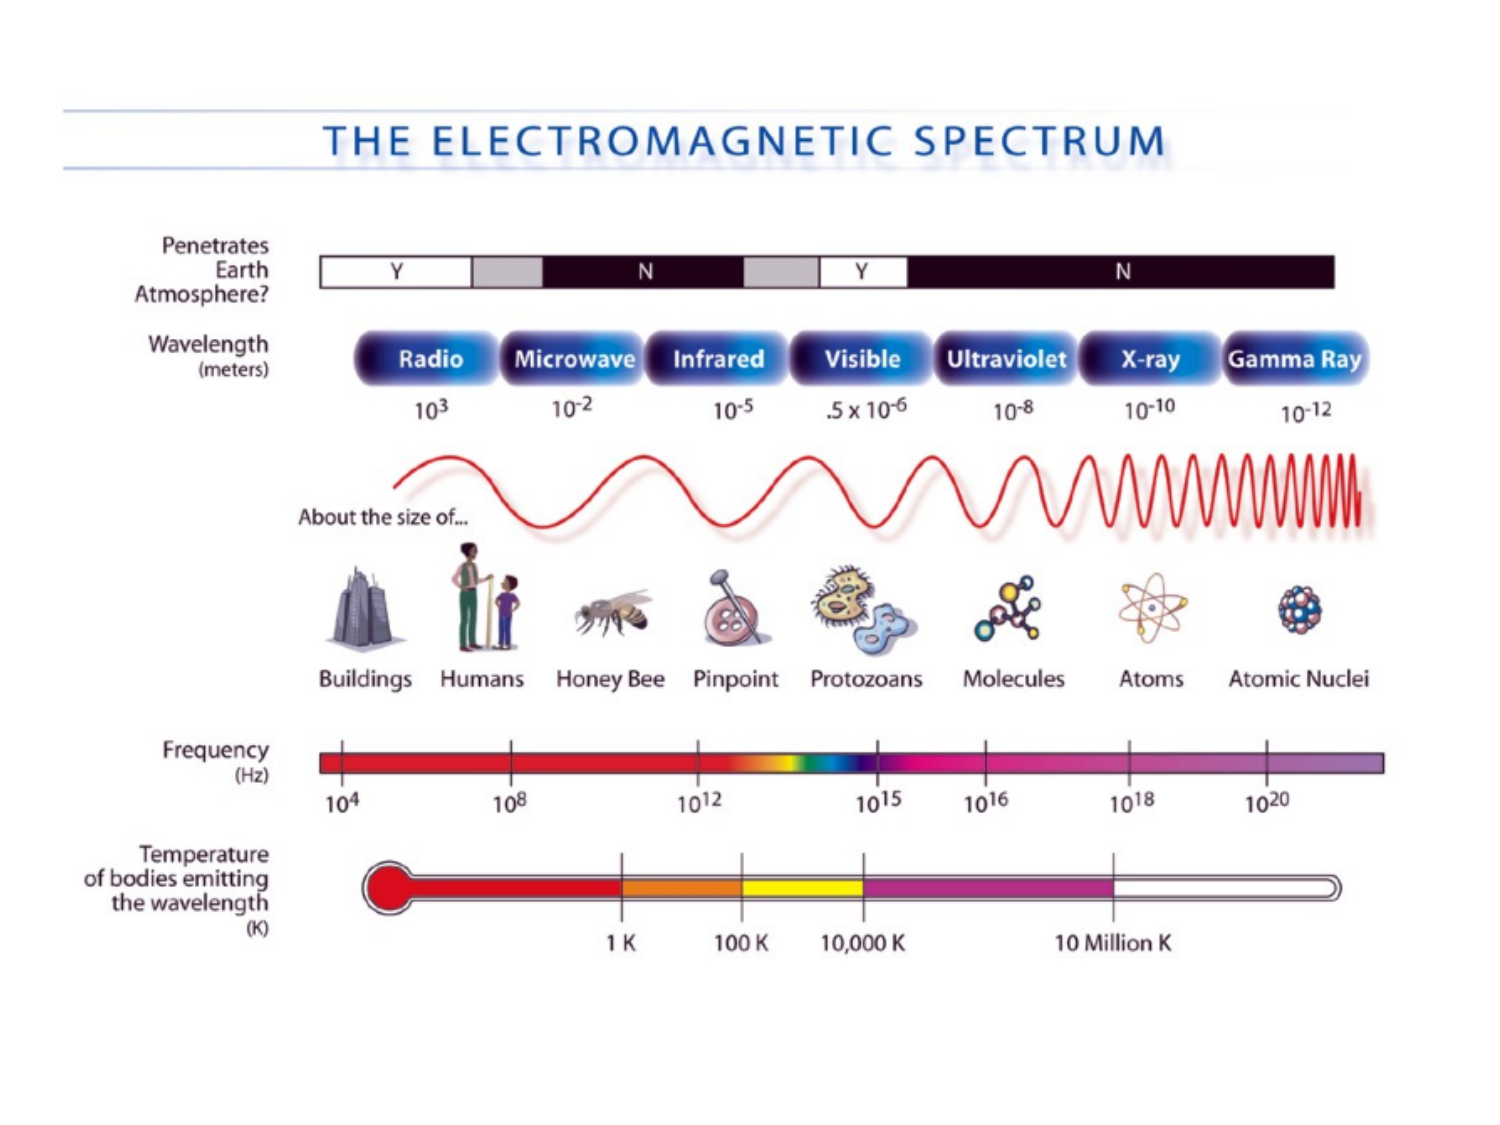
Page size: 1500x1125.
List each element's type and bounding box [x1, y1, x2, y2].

picture [48, 0, 1440, 1063]
